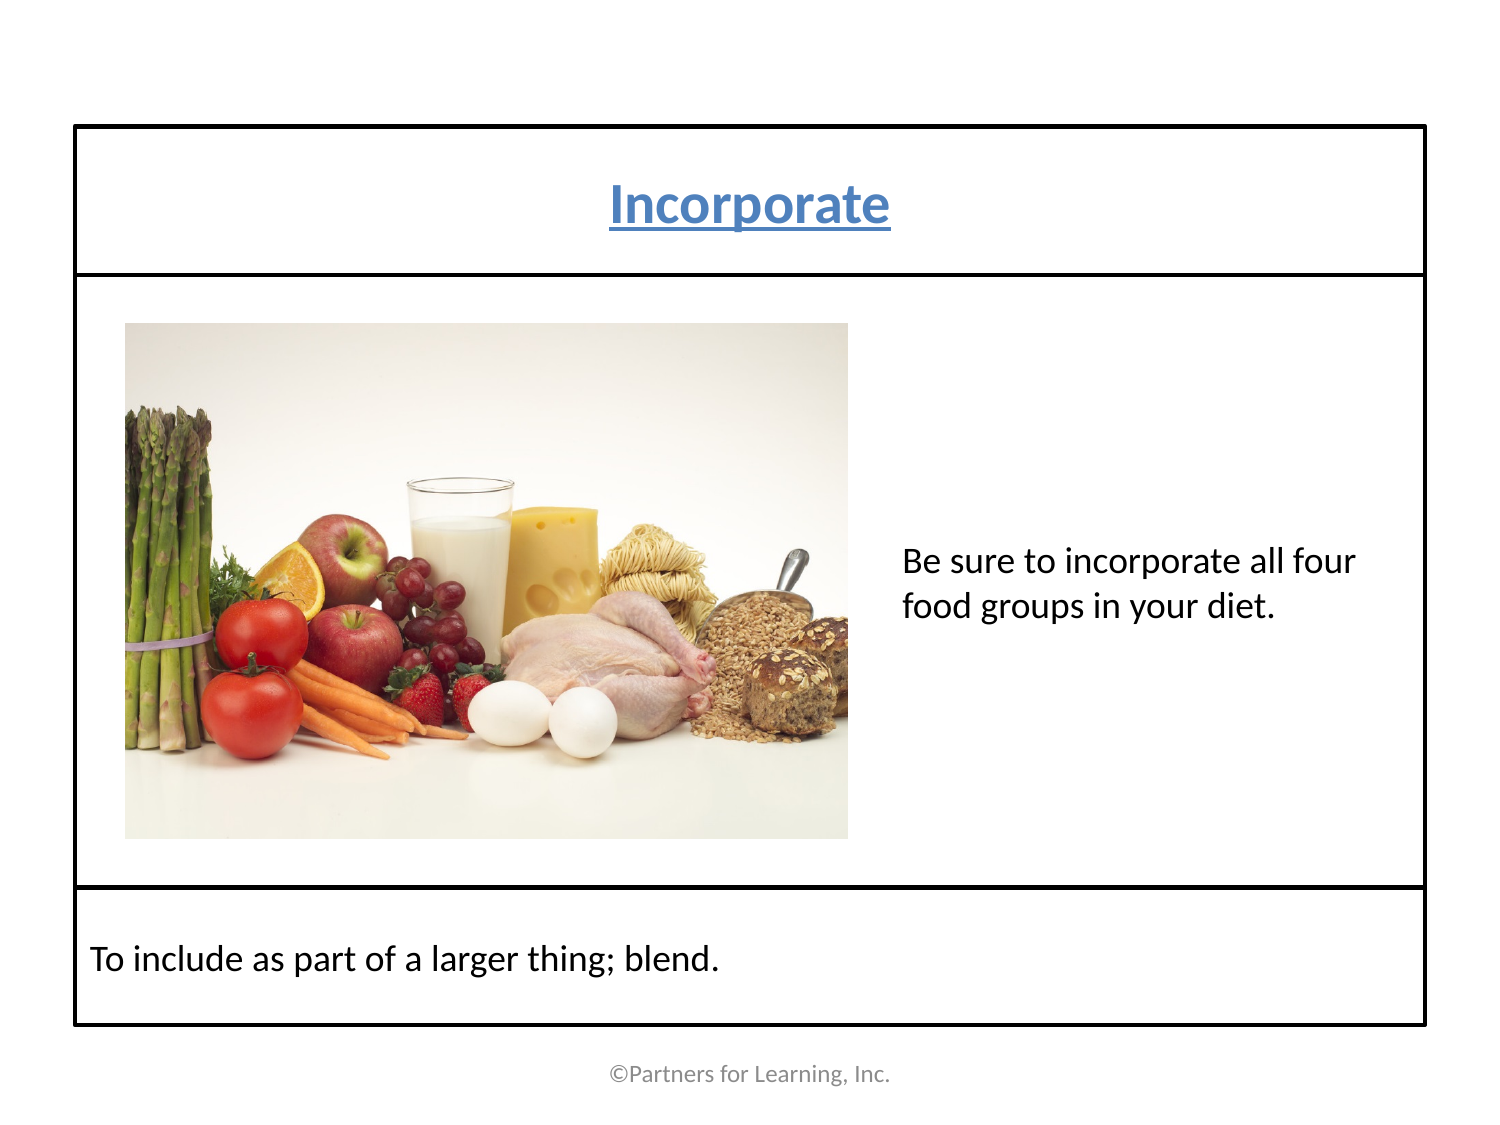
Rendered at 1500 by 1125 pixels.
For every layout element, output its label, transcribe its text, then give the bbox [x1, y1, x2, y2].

list Incorporate [75, 125, 1425, 275]
text_box Be sure to incorporate all four food groups in your diet. [887, 528, 1375, 633]
footer ©Partners for Learning, Inc. [512, 1042, 988, 1103]
picture [124, 323, 848, 839]
list To include as part of a larger thing; blend. [75, 887, 1425, 1025]
